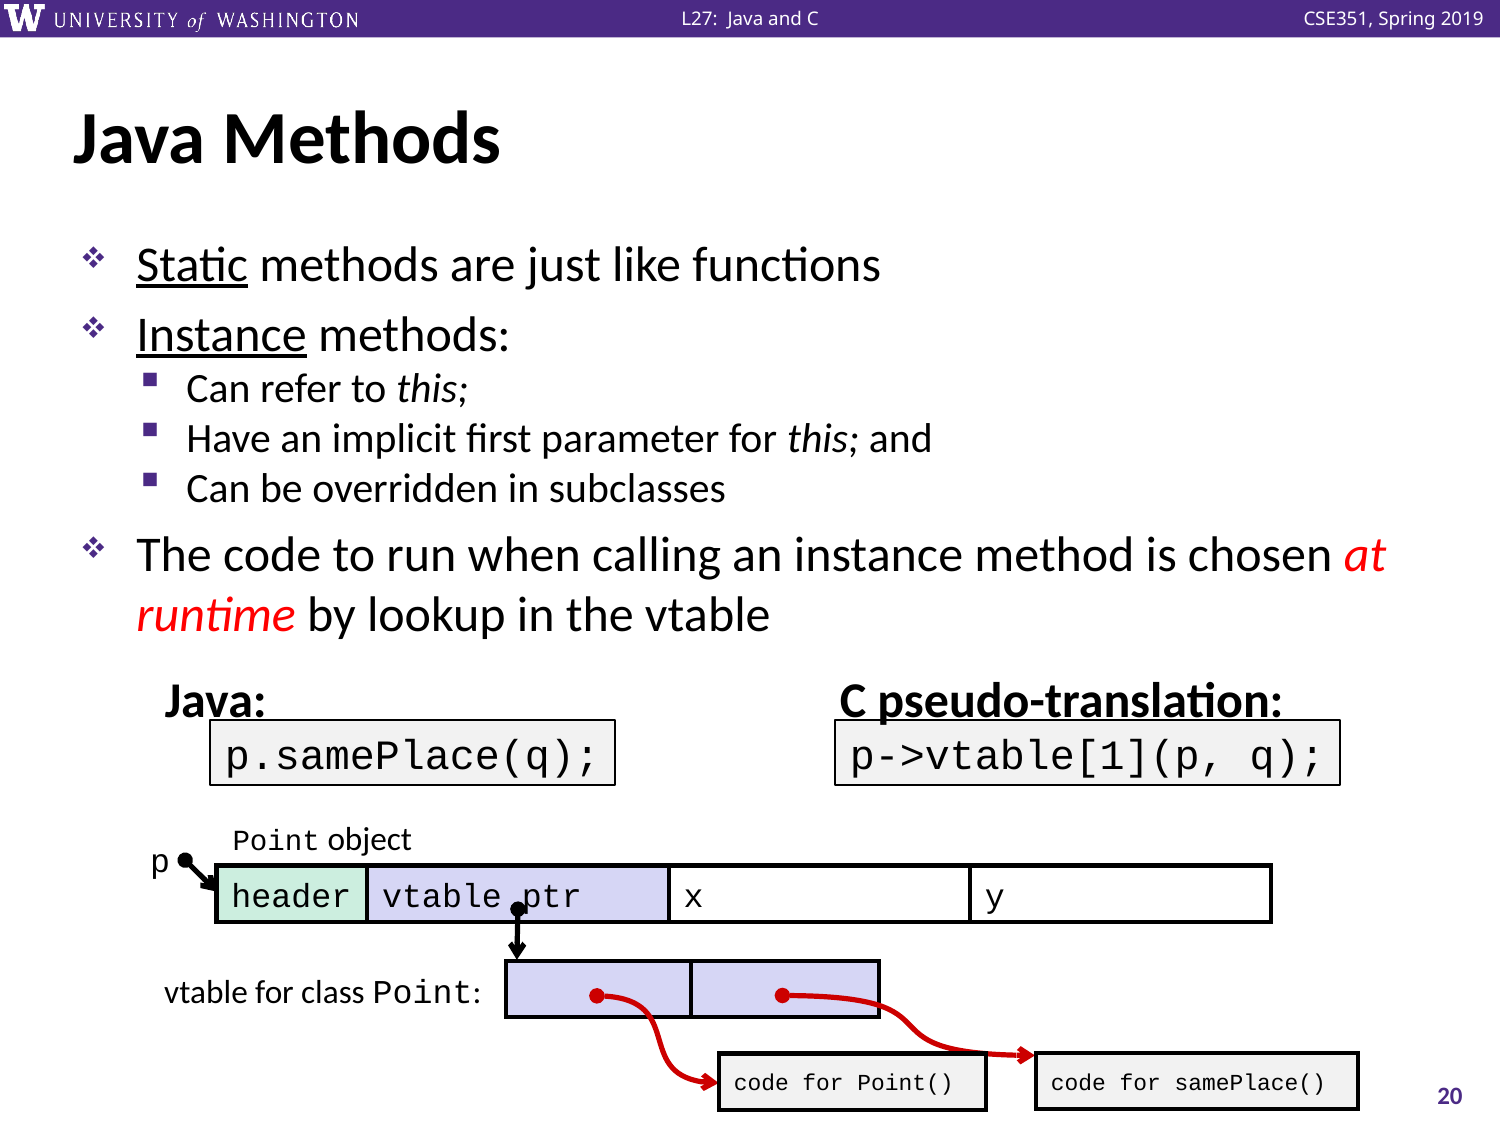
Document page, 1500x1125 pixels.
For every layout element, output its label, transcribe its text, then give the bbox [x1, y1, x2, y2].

text_box p->vtable[1](p, q); [835, 736, 1340, 785]
list Static methods are just like functions Instance methods: Can refer to this; Have an implicit first parameter for this; and Can be overridden in subclasses The code to run when calling an instance method is chosen at runtime by lookup in the vtable [64, 223, 1438, 1040]
text_box C pseudo-translation: [824, 659, 1350, 736]
picture [4, 4, 358, 32]
title Java Methods [58, 71, 1438, 197]
text_box p.samePlace(q); [210, 736, 615, 785]
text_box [134, 809, 1359, 1111]
text_box Java: [149, 659, 675, 736]
slide_number 20 [1400, 1065, 1500, 1125]
